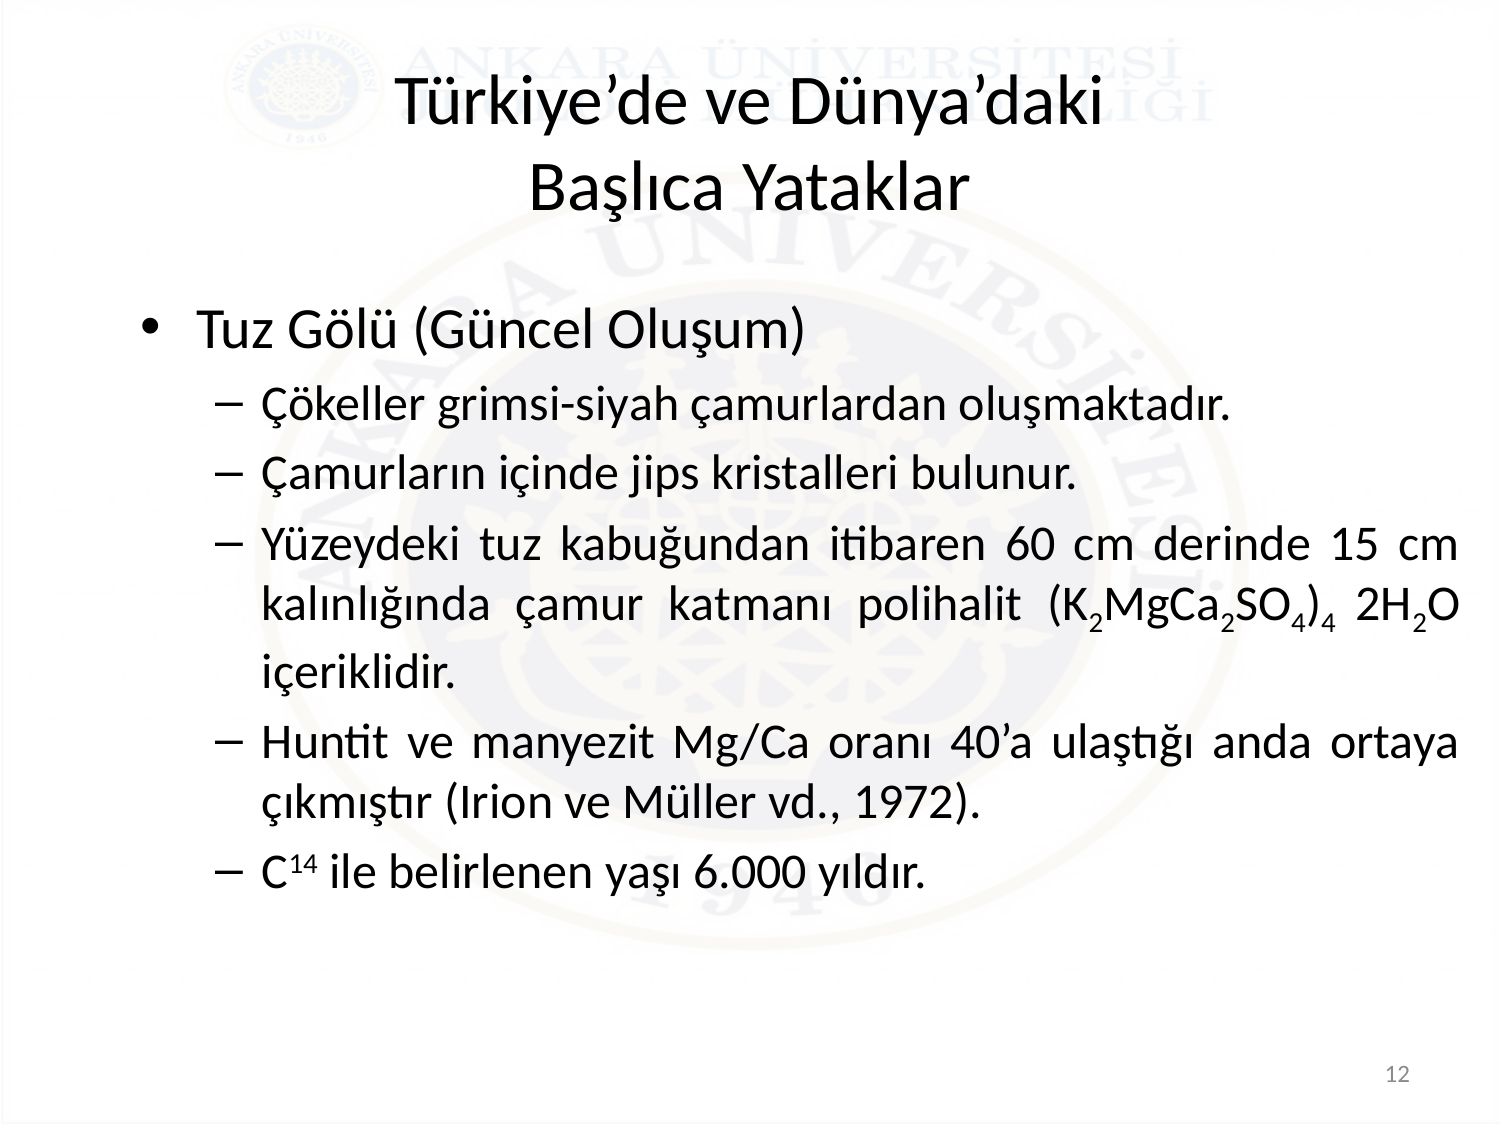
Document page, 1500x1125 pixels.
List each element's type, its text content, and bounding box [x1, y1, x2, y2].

text_box [99, 257, 1450, 1030]
title Türkiye’de ve Dünya’daki Başlıca Yataklar [75, 45, 1425, 233]
slide_number 12 [1074, 1042, 1425, 1103]
text_box Tuz Gölü (Güncel Oluşum) Çökeller grimsi-siyah çamurlardan oluşmaktadır. Çamurların içinde jips kristalleri bulunur. Yüzeydeki tuz kabuğundan itibaren 60 cm derinde 15 cm kalınlığında çamur katmanı polihalit (K2MgCa2SO4)4 2H2O içeriklidir. Huntit ve manyezit Mg/Ca oranı 40’a ulaştığı anda ortaya çıkmıştır (Irion ve Müller vd., 1972). C14 ile belirlenen yaşı 6.000 yıldır. [124, 282, 1475, 1055]
